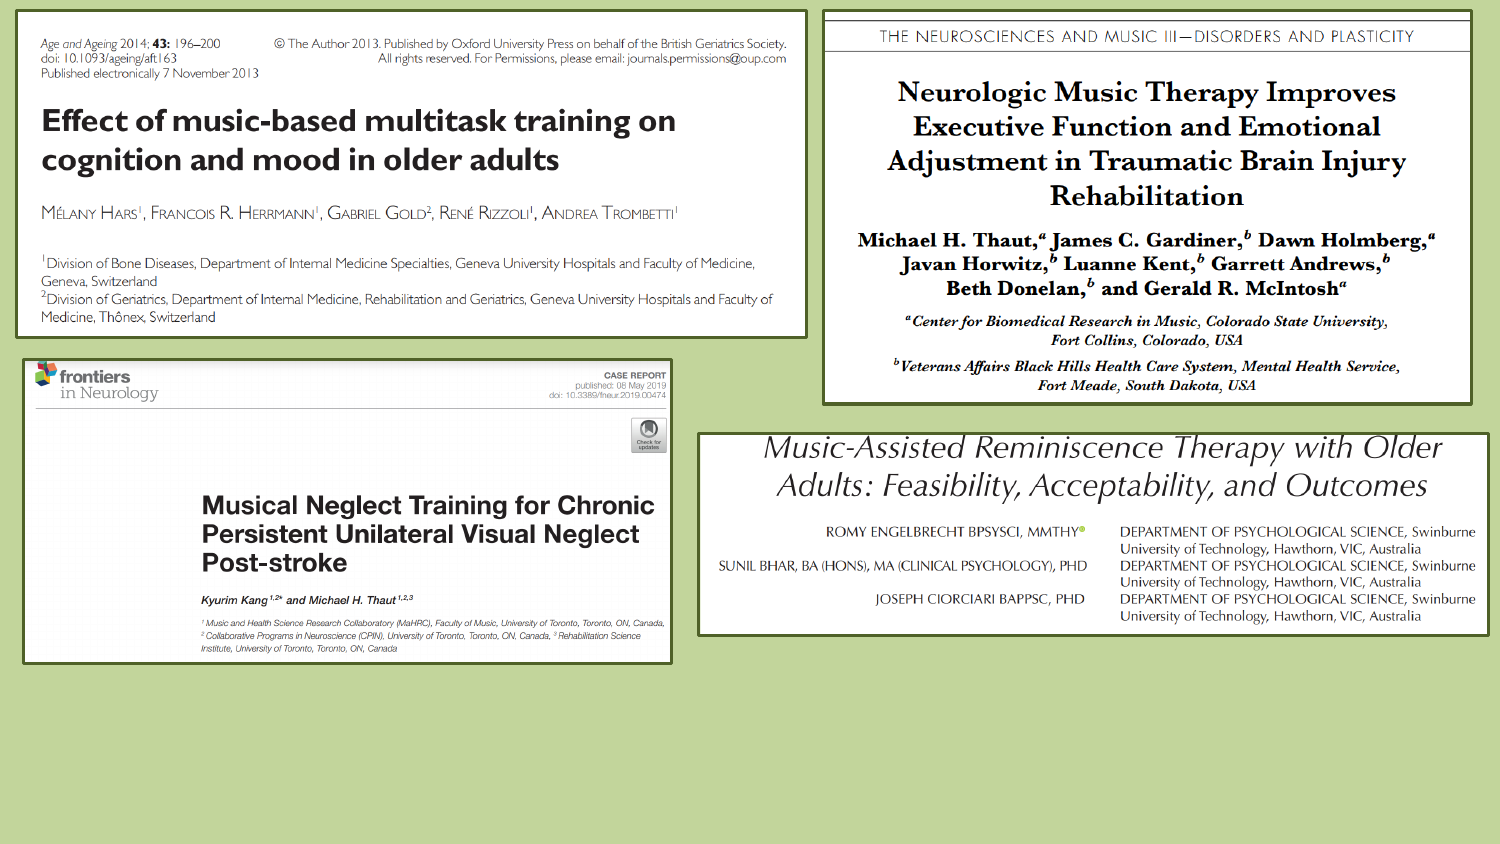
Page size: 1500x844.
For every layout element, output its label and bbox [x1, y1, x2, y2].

picture [17, 12, 806, 336]
picture [700, 434, 1488, 635]
picture [824, 12, 1471, 403]
picture [24, 360, 671, 662]
